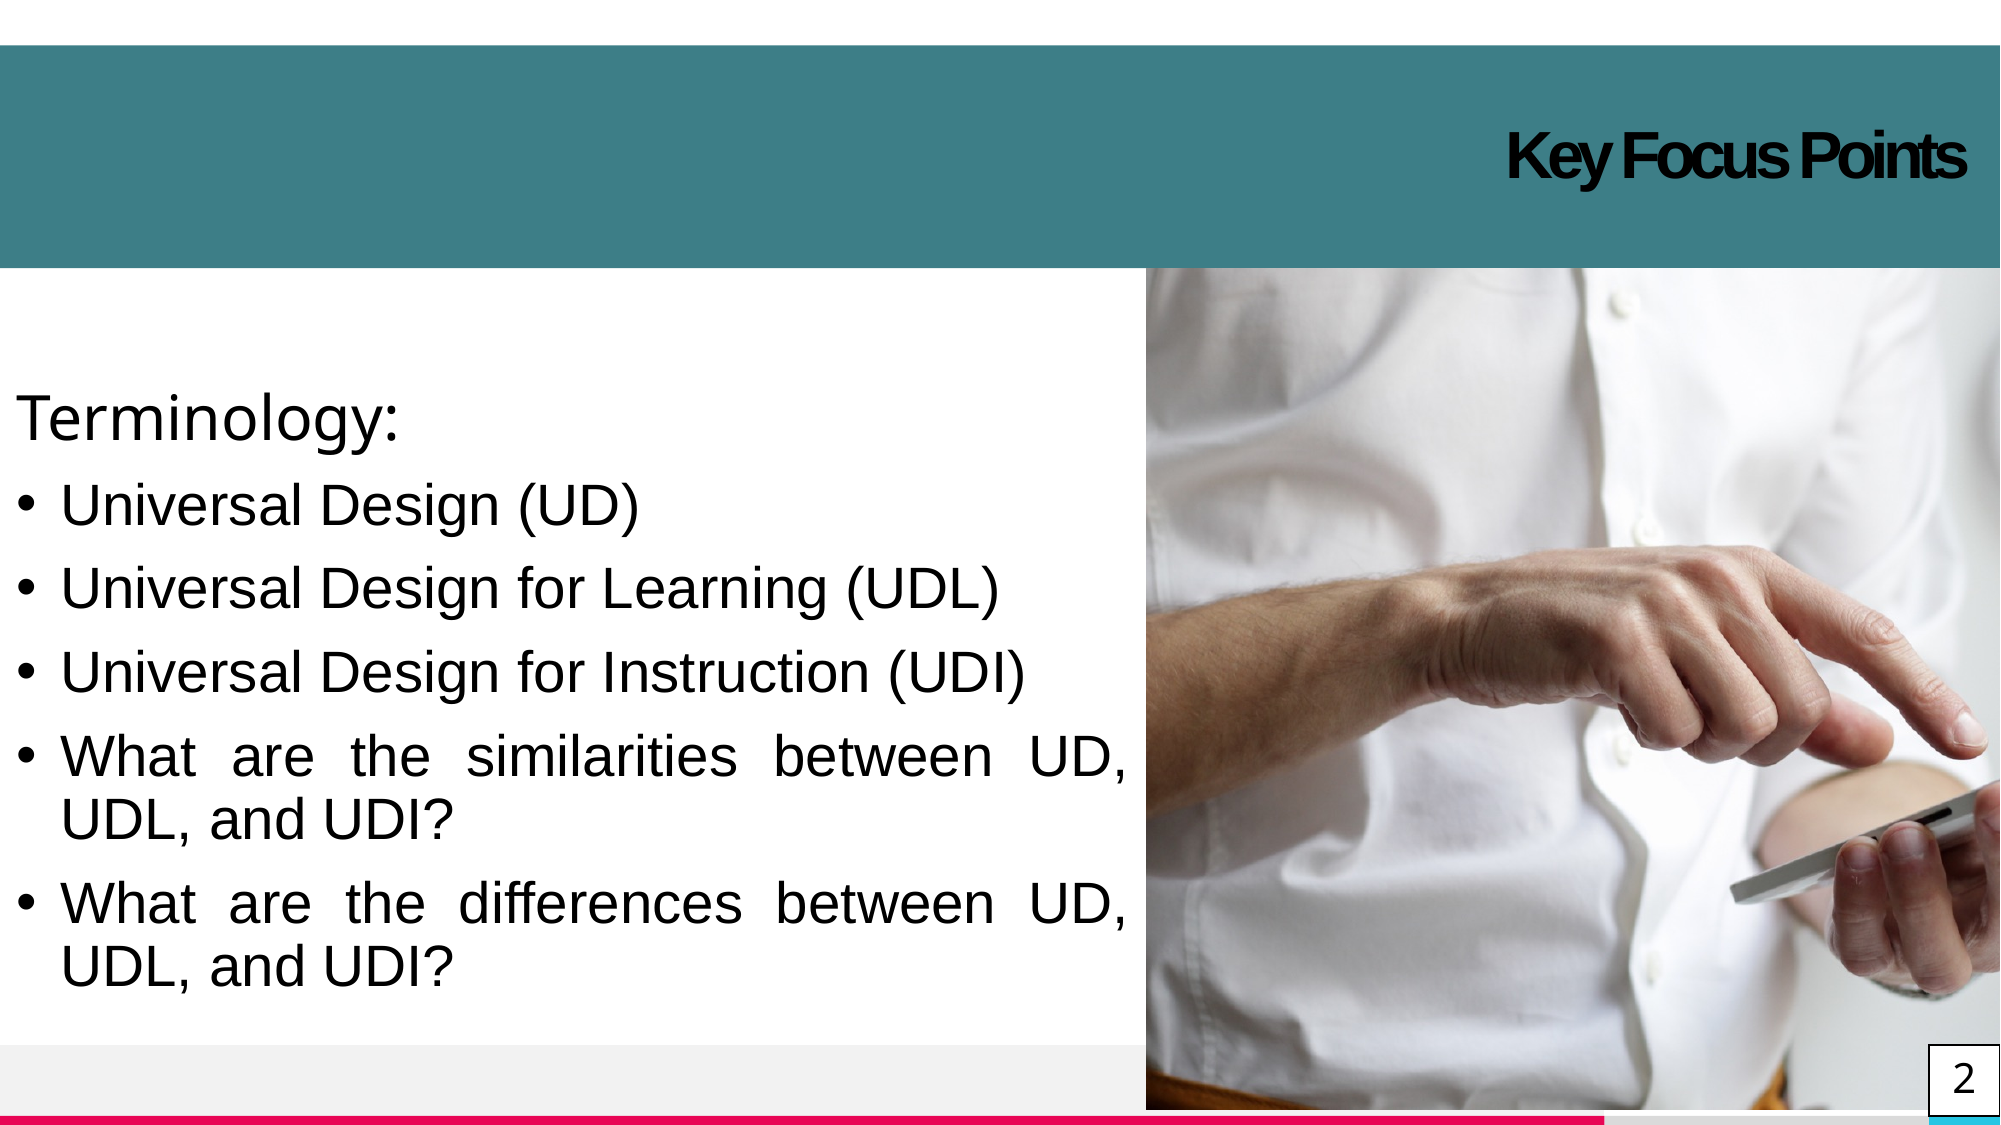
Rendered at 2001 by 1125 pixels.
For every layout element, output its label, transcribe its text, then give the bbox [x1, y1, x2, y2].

list Terminology: Universal Design (UD) Universal Design for Learning (UDL) Universal Design for Instruction (UDI) What are the similarities between UD, UDL, and UDI? What are the differences between UD, UDL, and UDI? [16, 416, 1131, 999]
text_box 2 [1928, 1110, 2000, 1117]
picture [1146, 268, 2000, 1110]
title Key Focus Points [0, 45, 2000, 269]
